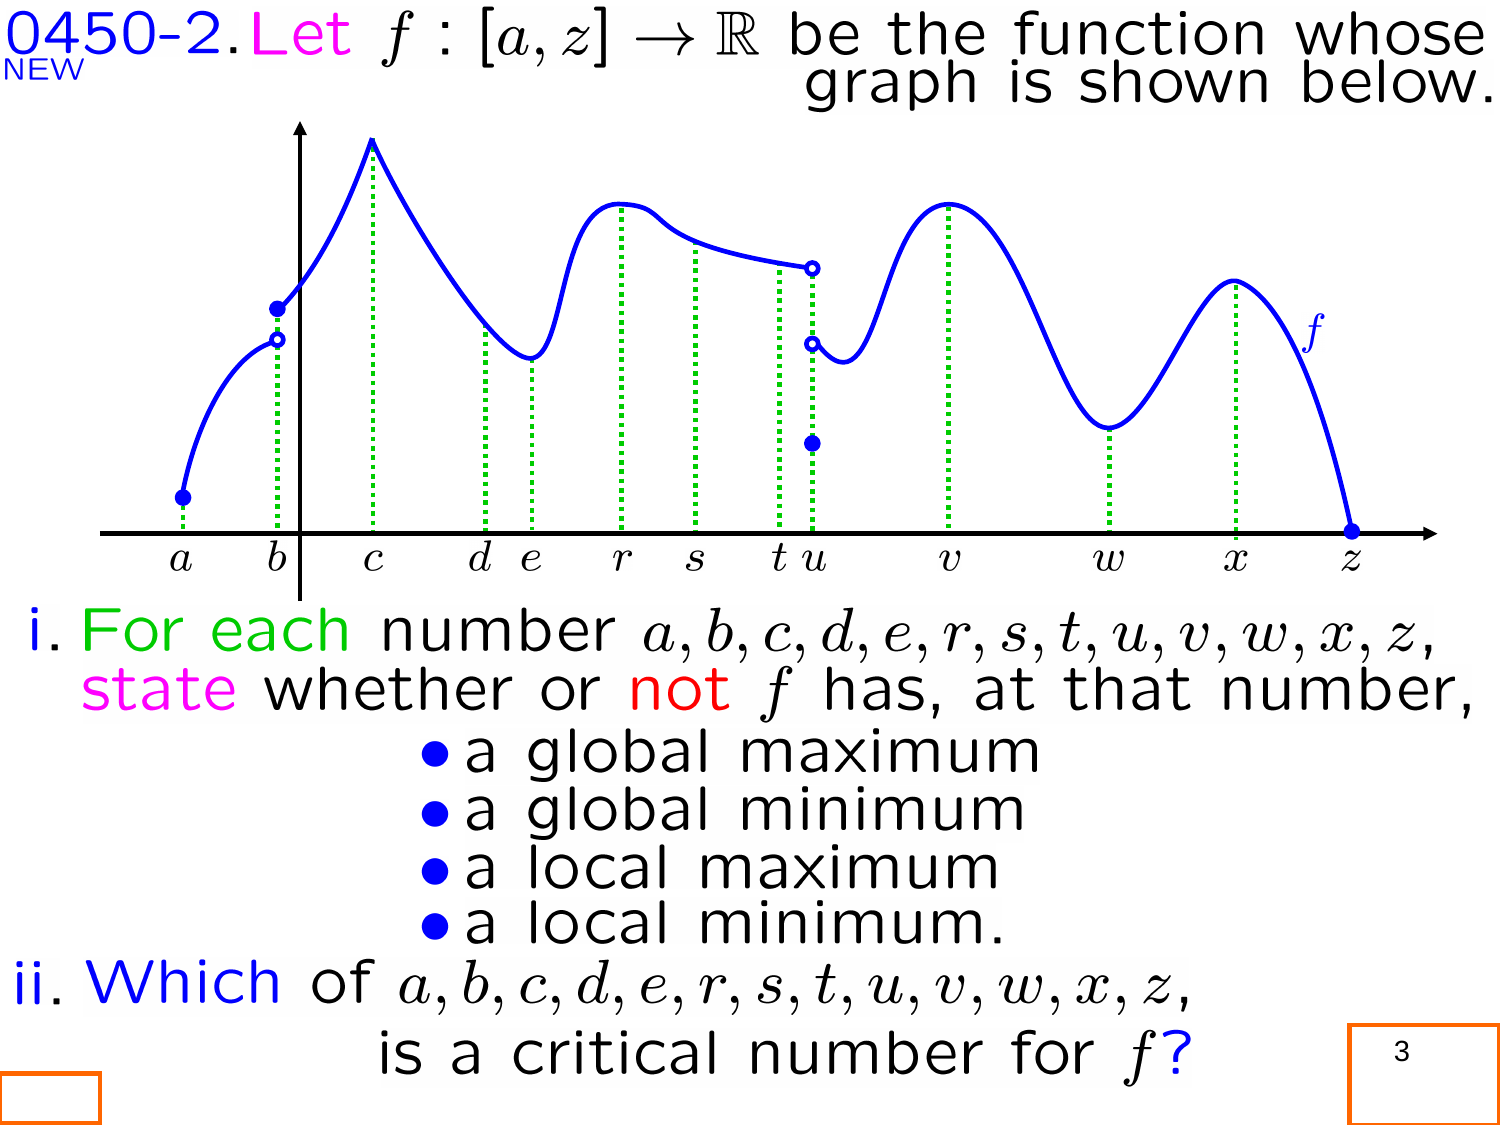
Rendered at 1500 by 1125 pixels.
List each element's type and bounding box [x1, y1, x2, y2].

picture [770, 542, 788, 571]
picture [363, 548, 384, 571]
picture [1222, 548, 1249, 571]
picture [799, 548, 827, 571]
text_box [182, 342, 273, 495]
picture [610, 548, 633, 571]
text_box [819, 204, 1109, 446]
picture [420, 911, 449, 940]
picture [1340, 548, 1363, 571]
picture [31, 603, 60, 651]
picture [169, 548, 192, 571]
picture [1301, 312, 1326, 354]
picture [521, 548, 542, 571]
text_box [806, 262, 819, 275]
picture [251, 6, 1495, 116]
text_box [304, 138, 372, 280]
picture [381, 1028, 1192, 1088]
picture [4, 10, 239, 80]
text_box [1110, 280, 1351, 530]
picture [464, 786, 1025, 889]
picture [83, 957, 1189, 1017]
text_box [282, 280, 295, 306]
text_box [177, 491, 182, 502]
text_box [374, 140, 806, 359]
picture [937, 548, 962, 571]
picture [15, 958, 60, 1006]
picture [464, 896, 1003, 944]
picture [83, 604, 1472, 725]
picture [464, 728, 1040, 785]
text_box [1349, 1025, 1500, 1125]
text_box [183, 492, 190, 503]
picture [420, 738, 449, 768]
text_box [1345, 525, 1358, 532]
picture [420, 856, 449, 885]
picture [468, 537, 493, 571]
picture [420, 798, 449, 828]
picture [685, 548, 706, 571]
text_box [271, 302, 284, 314]
picture [1091, 548, 1124, 571]
picture [267, 537, 288, 571]
text_box [0, 1073, 100, 1124]
